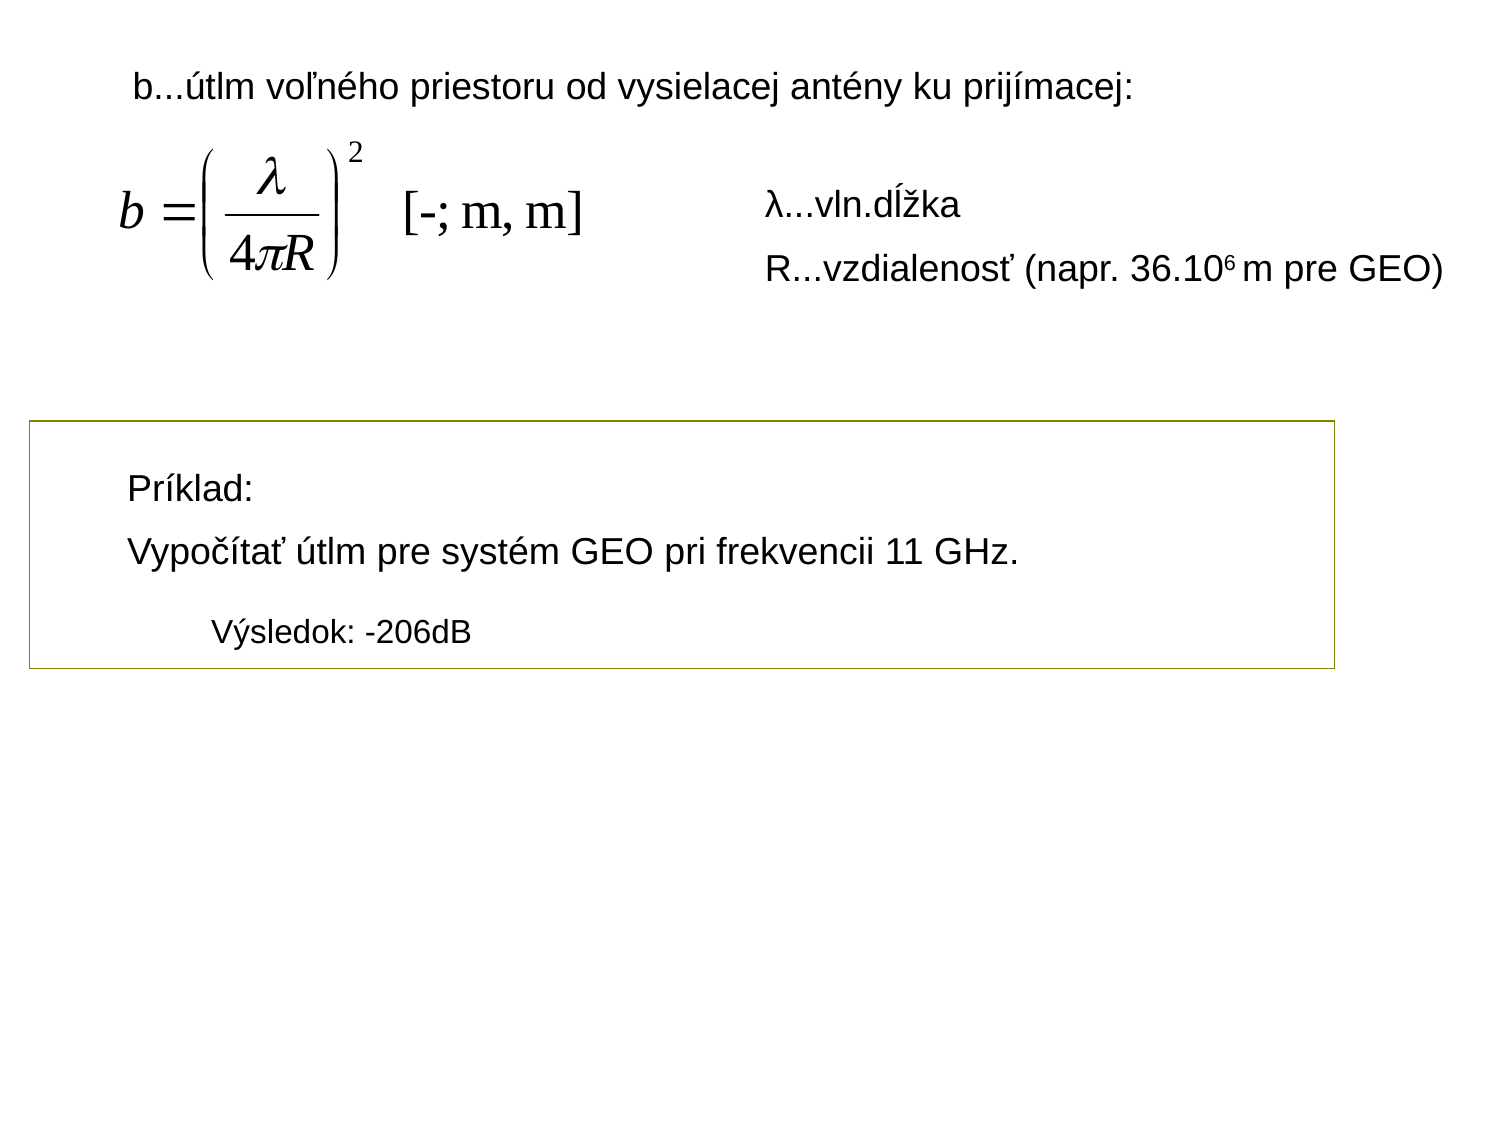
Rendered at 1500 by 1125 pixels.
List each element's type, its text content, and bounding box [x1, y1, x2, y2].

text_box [111, 125, 591, 291]
text_box λ...vln.dĺžka R...vzdialenosť (napr. 36.106 m pre GEO) [749, 179, 1500, 297]
text_box b...útlm voľného priestoru od vysielacej antény ku prijímacej: [117, 54, 1500, 179]
text_box [29, 420, 1335, 669]
